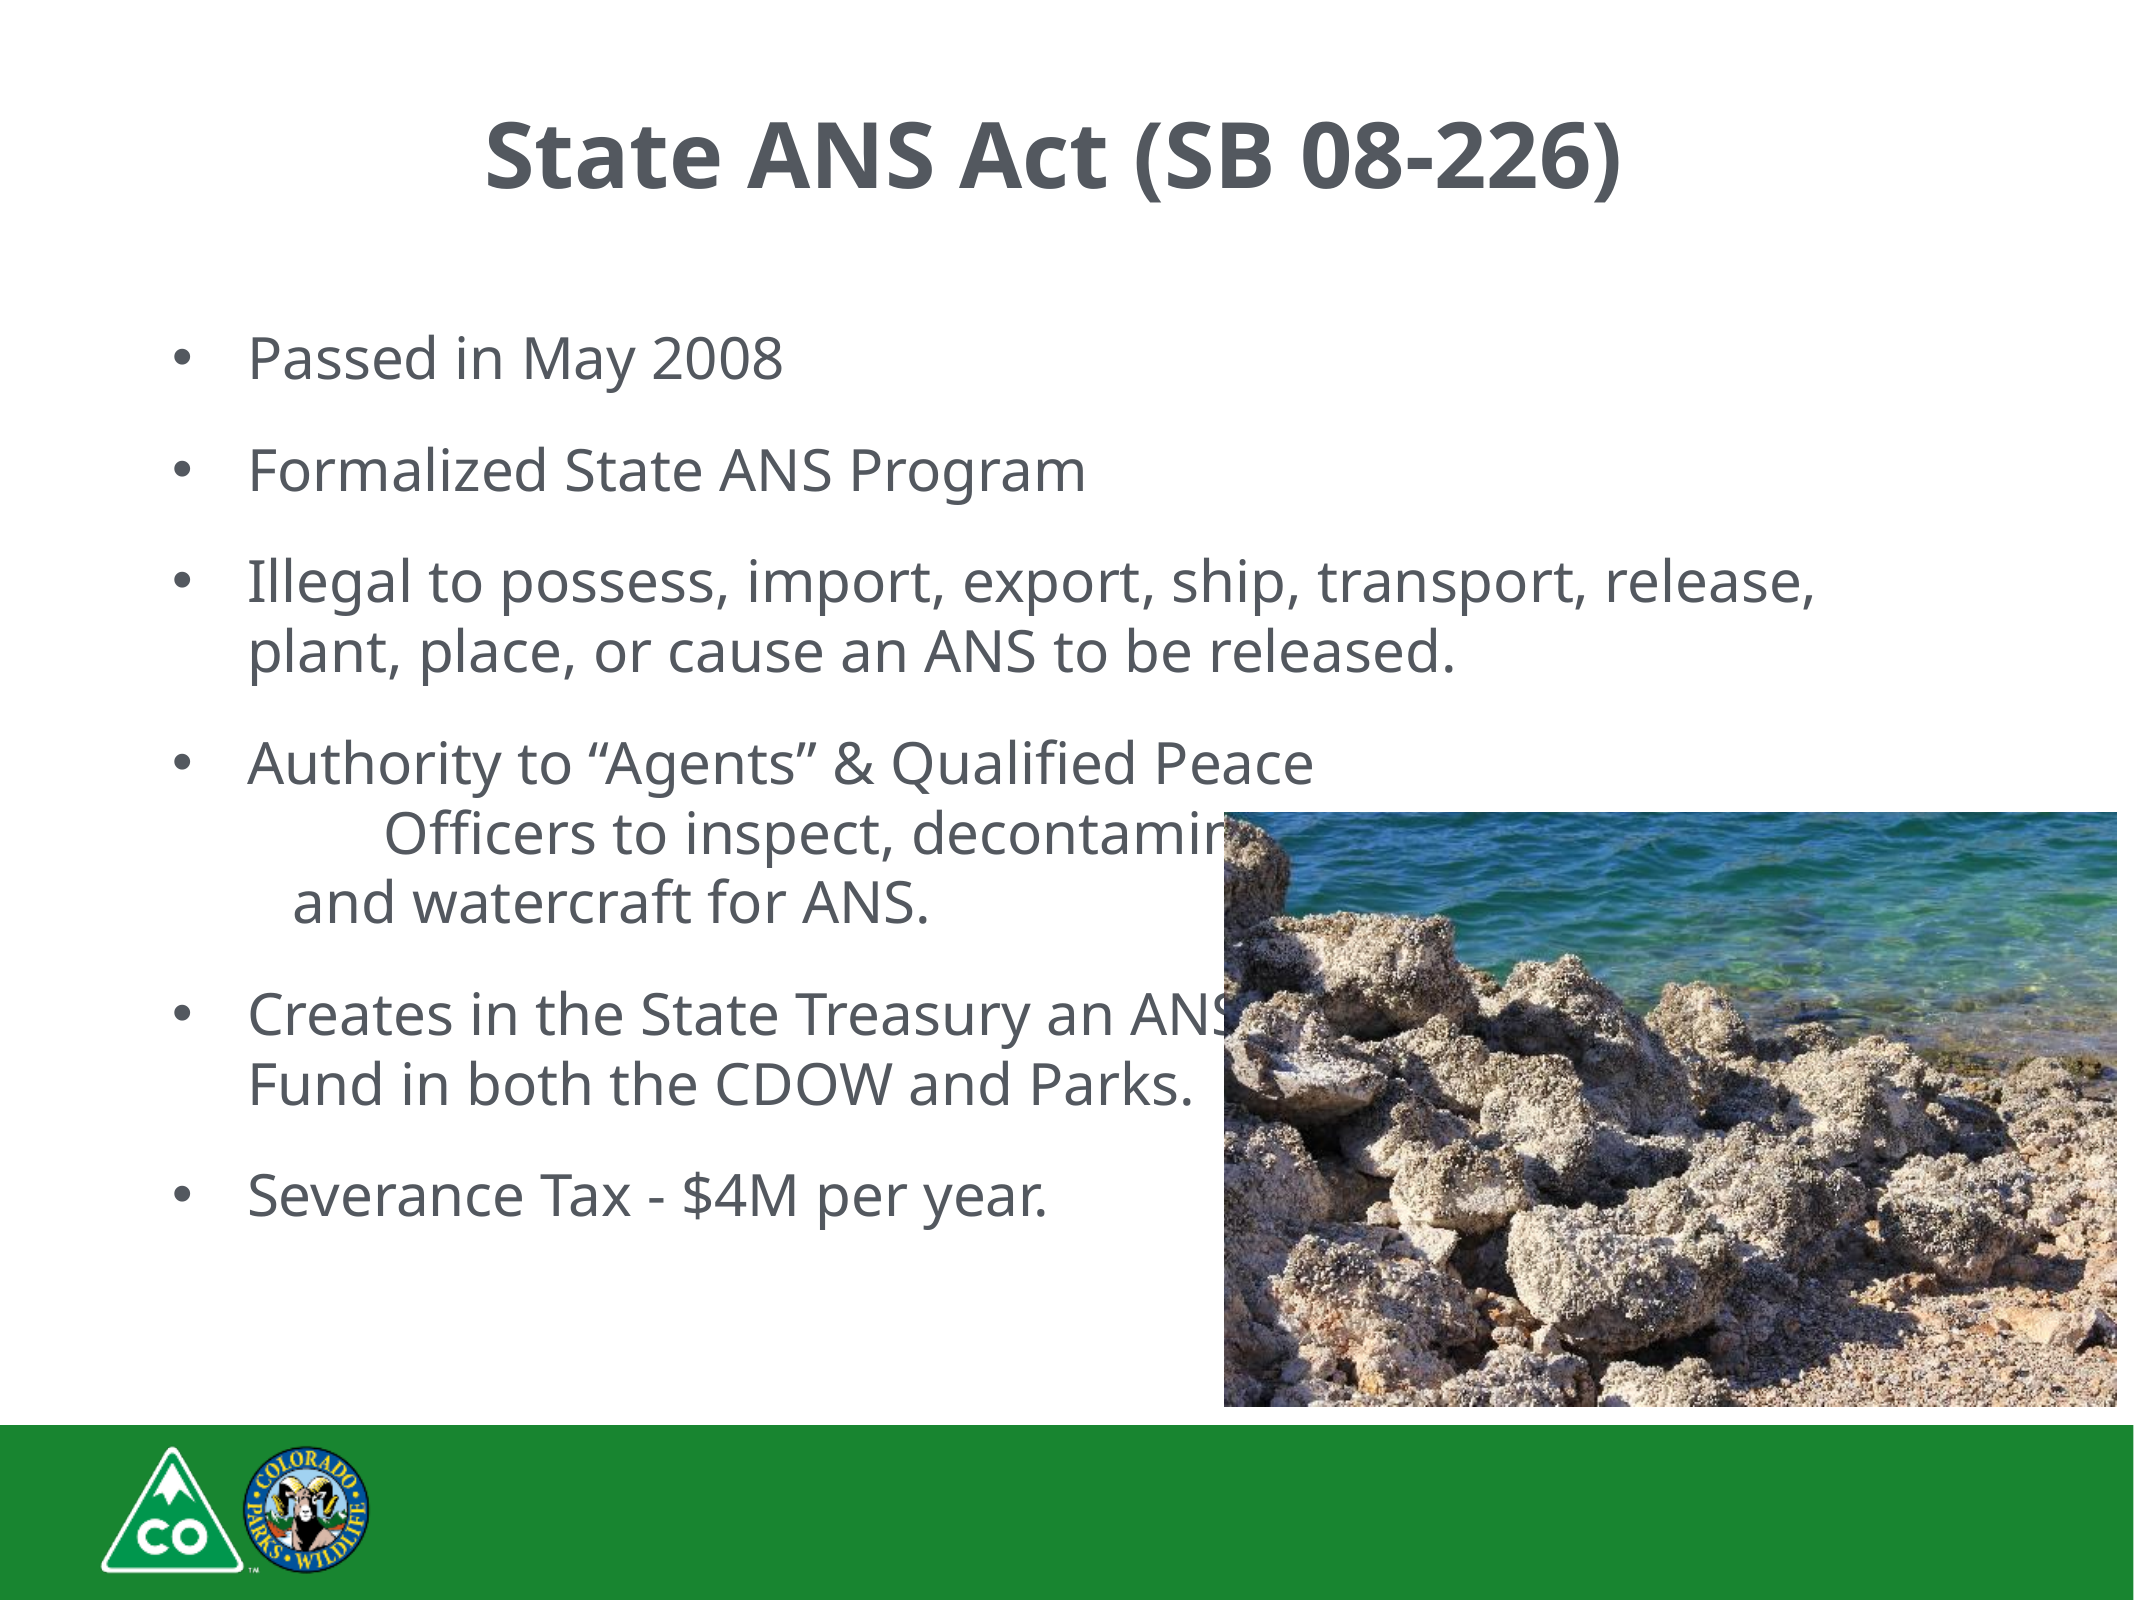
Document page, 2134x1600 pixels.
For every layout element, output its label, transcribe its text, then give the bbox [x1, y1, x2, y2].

picture [1224, 812, 2117, 1408]
picture [91, 1437, 380, 1585]
list Passed in May 2008 Formalized State ANS Program Illegal to possess, import, export, ship, transport, release, plant, place, or cause an ANS to be released. Authority to “Agents” & Qualified Peace Officers to inspect, decontaminate and watercraft for ANS. Creates in the State Treasury an ANS Fund in both the CDOW and Parks. Severance Tax - $4M per year. [154, 312, 1955, 1388]
title State ANS Act (SB 08-226) [154, 87, 1955, 293]
